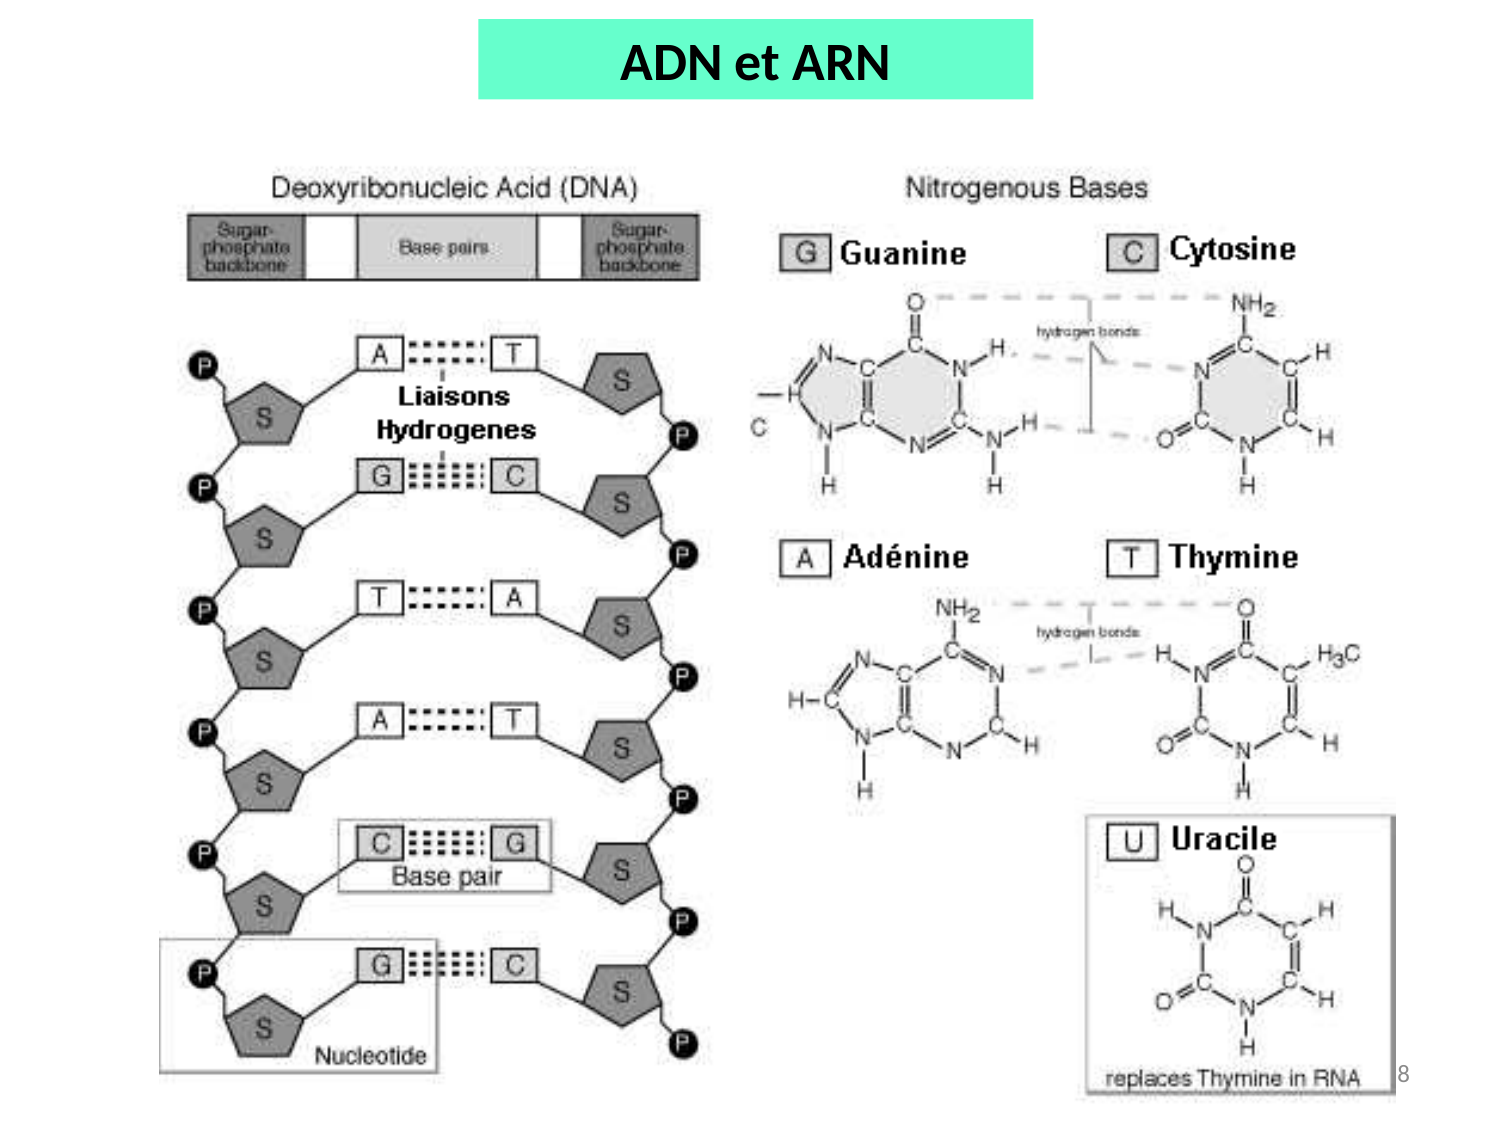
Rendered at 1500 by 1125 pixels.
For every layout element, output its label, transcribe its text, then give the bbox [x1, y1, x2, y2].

title ADN et ARN [478, 19, 1034, 100]
slide_number 8 [1399, 1042, 1425, 1103]
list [159, 148, 1396, 1106]
